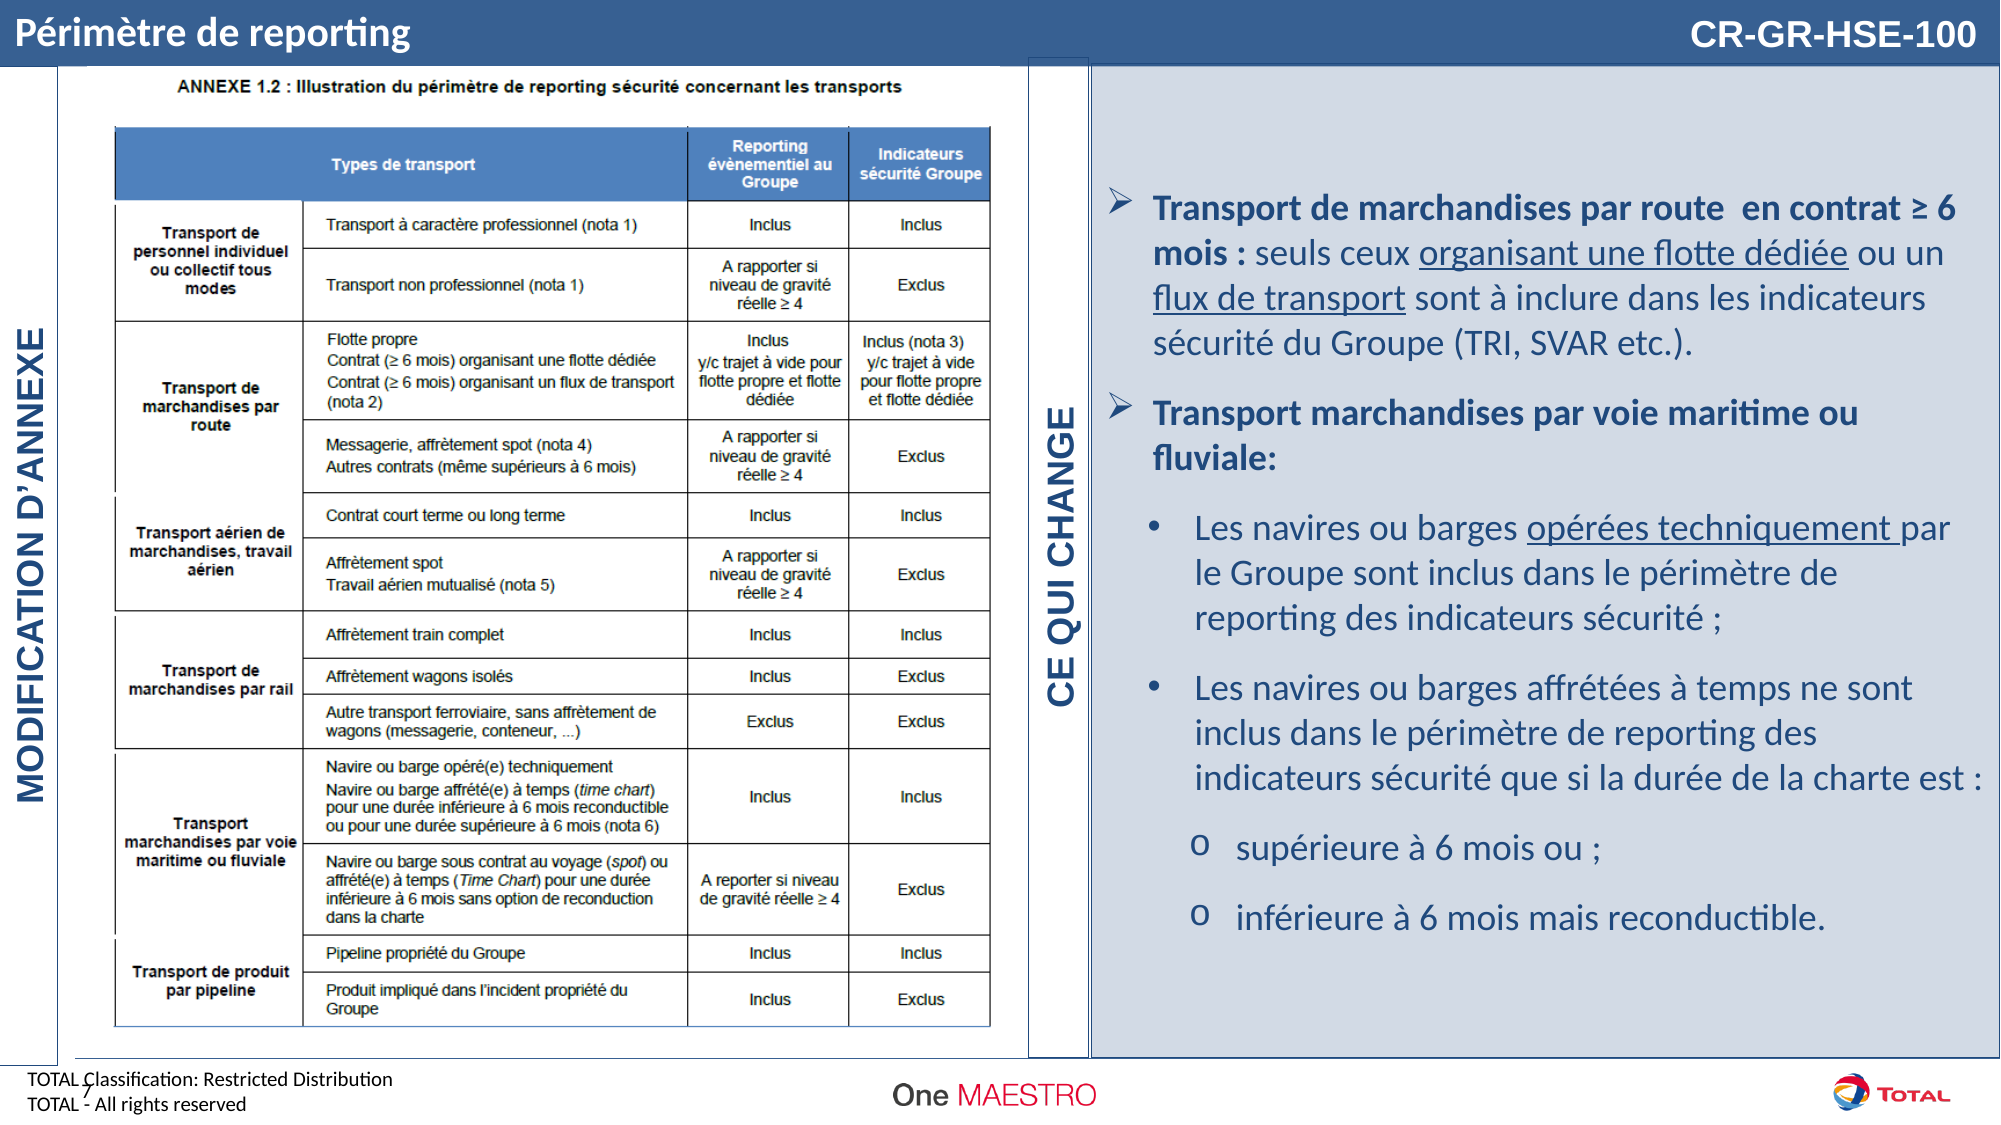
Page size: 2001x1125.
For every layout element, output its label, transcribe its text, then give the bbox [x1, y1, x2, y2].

picture [87, 66, 1000, 1033]
text_box Transport de marchandises par route en contrat ≥ 6 mois : seuls ceux organisant une flotte dédiée ou un flux de transport sont à inclure dans les indicateurs sécurité du Groupe (TRI, SVAR etc.). Transport marchandises par voie maritime ou fluviale: Les navires ou barges opérées techniquement par le Groupe sont inclus dans le périmètre de reporting des indicateurs sécurité ; Les navires ou barges affrétées à temps ne sont inclus dans le périmètre de reporting des indicateurs sécurité que si la durée de la charte est : supérieure à 6 mois ou ; inférieure à 6 mois mais reconductible. [1091, 63, 2000, 1058]
picture [1826, 1065, 1957, 1118]
text_box CR-GR-HSE-100 [1675, 3, 2000, 63]
list Périmètre de reporting [0, 0, 1380, 67]
text_box CE QUI CHANGE [1028, 57, 1089, 1058]
text_box [1608, 734, 1981, 922]
text_box MODIFICATION D’ANNEXE [0, 66, 58, 1066]
picture [893, 1083, 1096, 1106]
